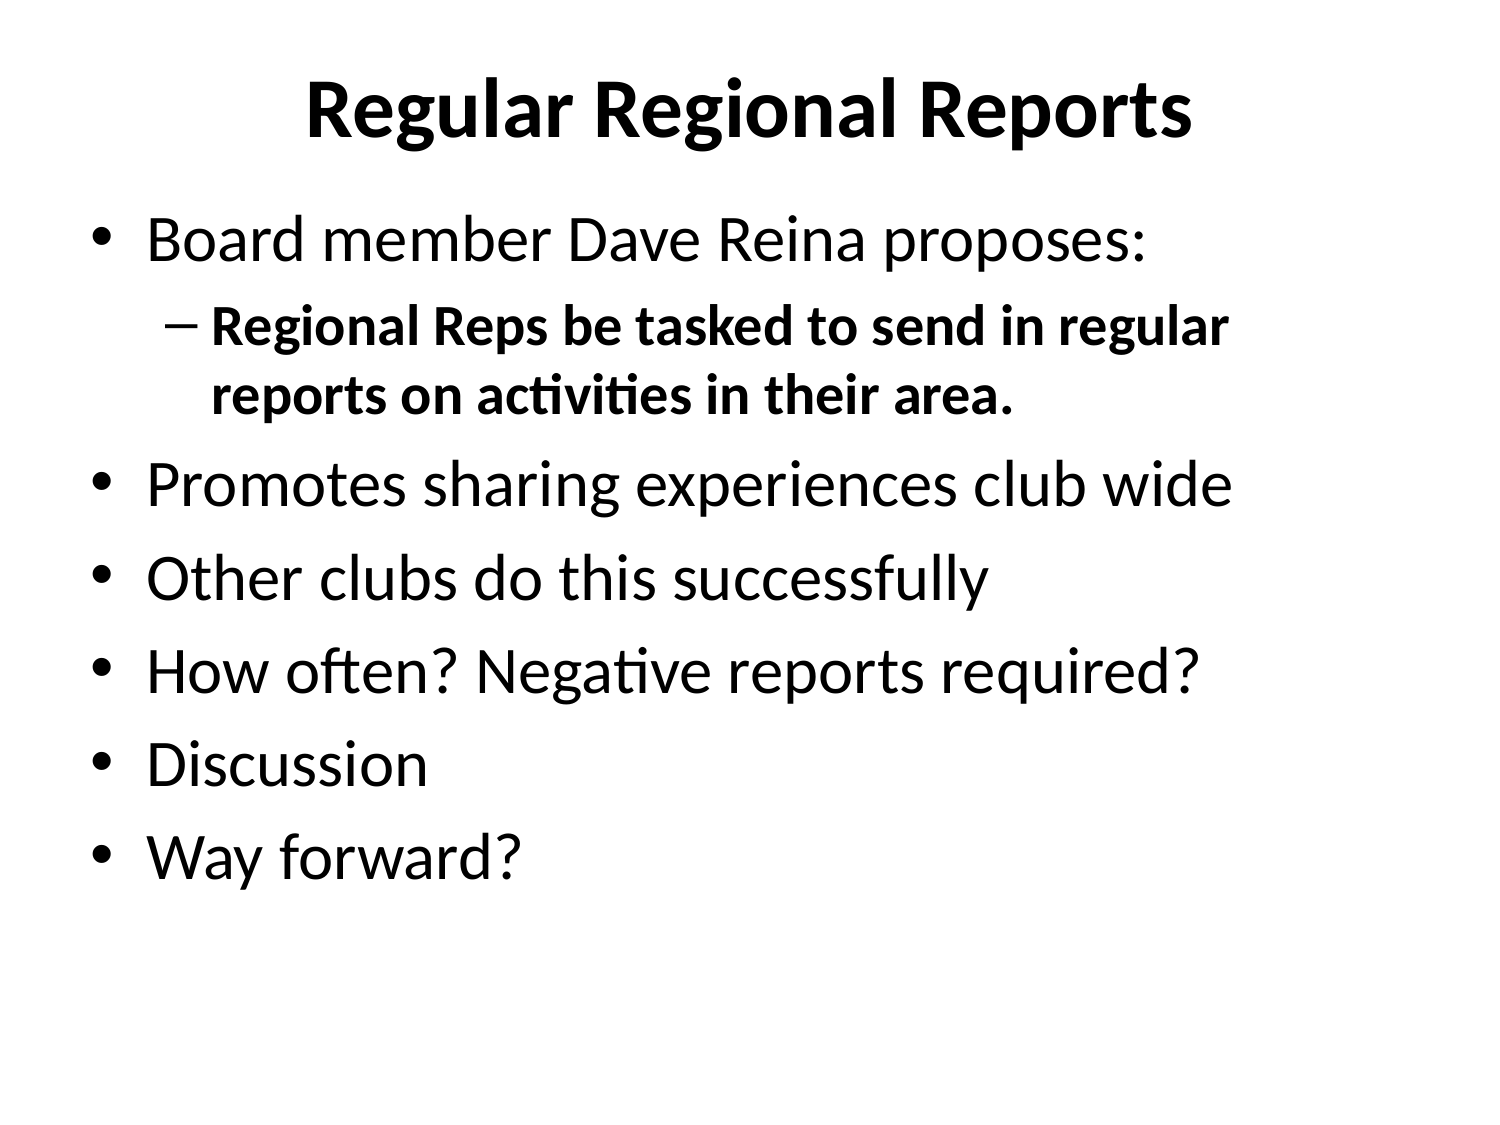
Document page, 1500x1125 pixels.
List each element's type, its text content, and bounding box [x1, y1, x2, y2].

list Board member Dave Reina proposes: Regional Reps be tasked to send in regular reports on activities in their area. Promotes sharing experiences club wide Other clubs do this successfully How often? Negative reports required? Discussion Way forward? [75, 187, 1425, 1005]
title Regular Regional Reports [75, 45, 1425, 163]
